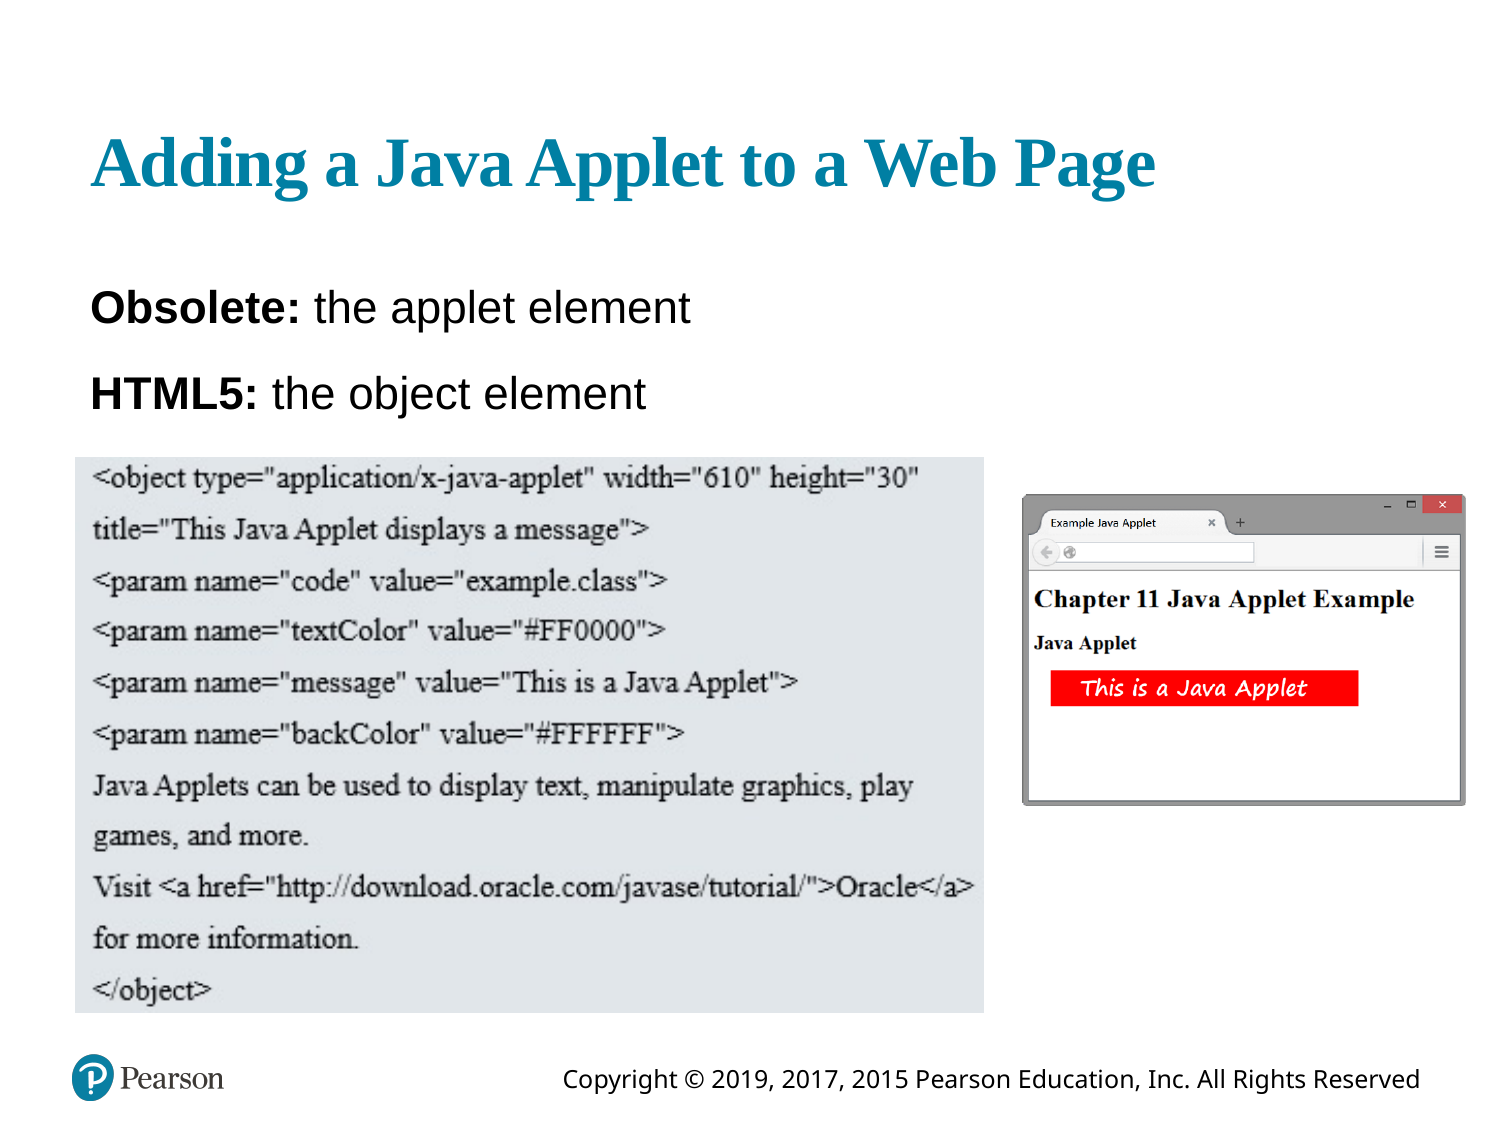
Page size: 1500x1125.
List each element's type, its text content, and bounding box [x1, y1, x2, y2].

picture [80, 1063, 106, 1088]
picture [72, 1087, 83, 1101]
title Adding a Java Applet to a Web Page [75, 0, 1425, 216]
picture [1021, 493, 1467, 806]
picture [98, 1054, 224, 1101]
list Obsolete: the applet element H T M L5: the object element [75, 262, 1425, 931]
picture [72, 1054, 88, 1070]
picture [74, 456, 984, 1013]
